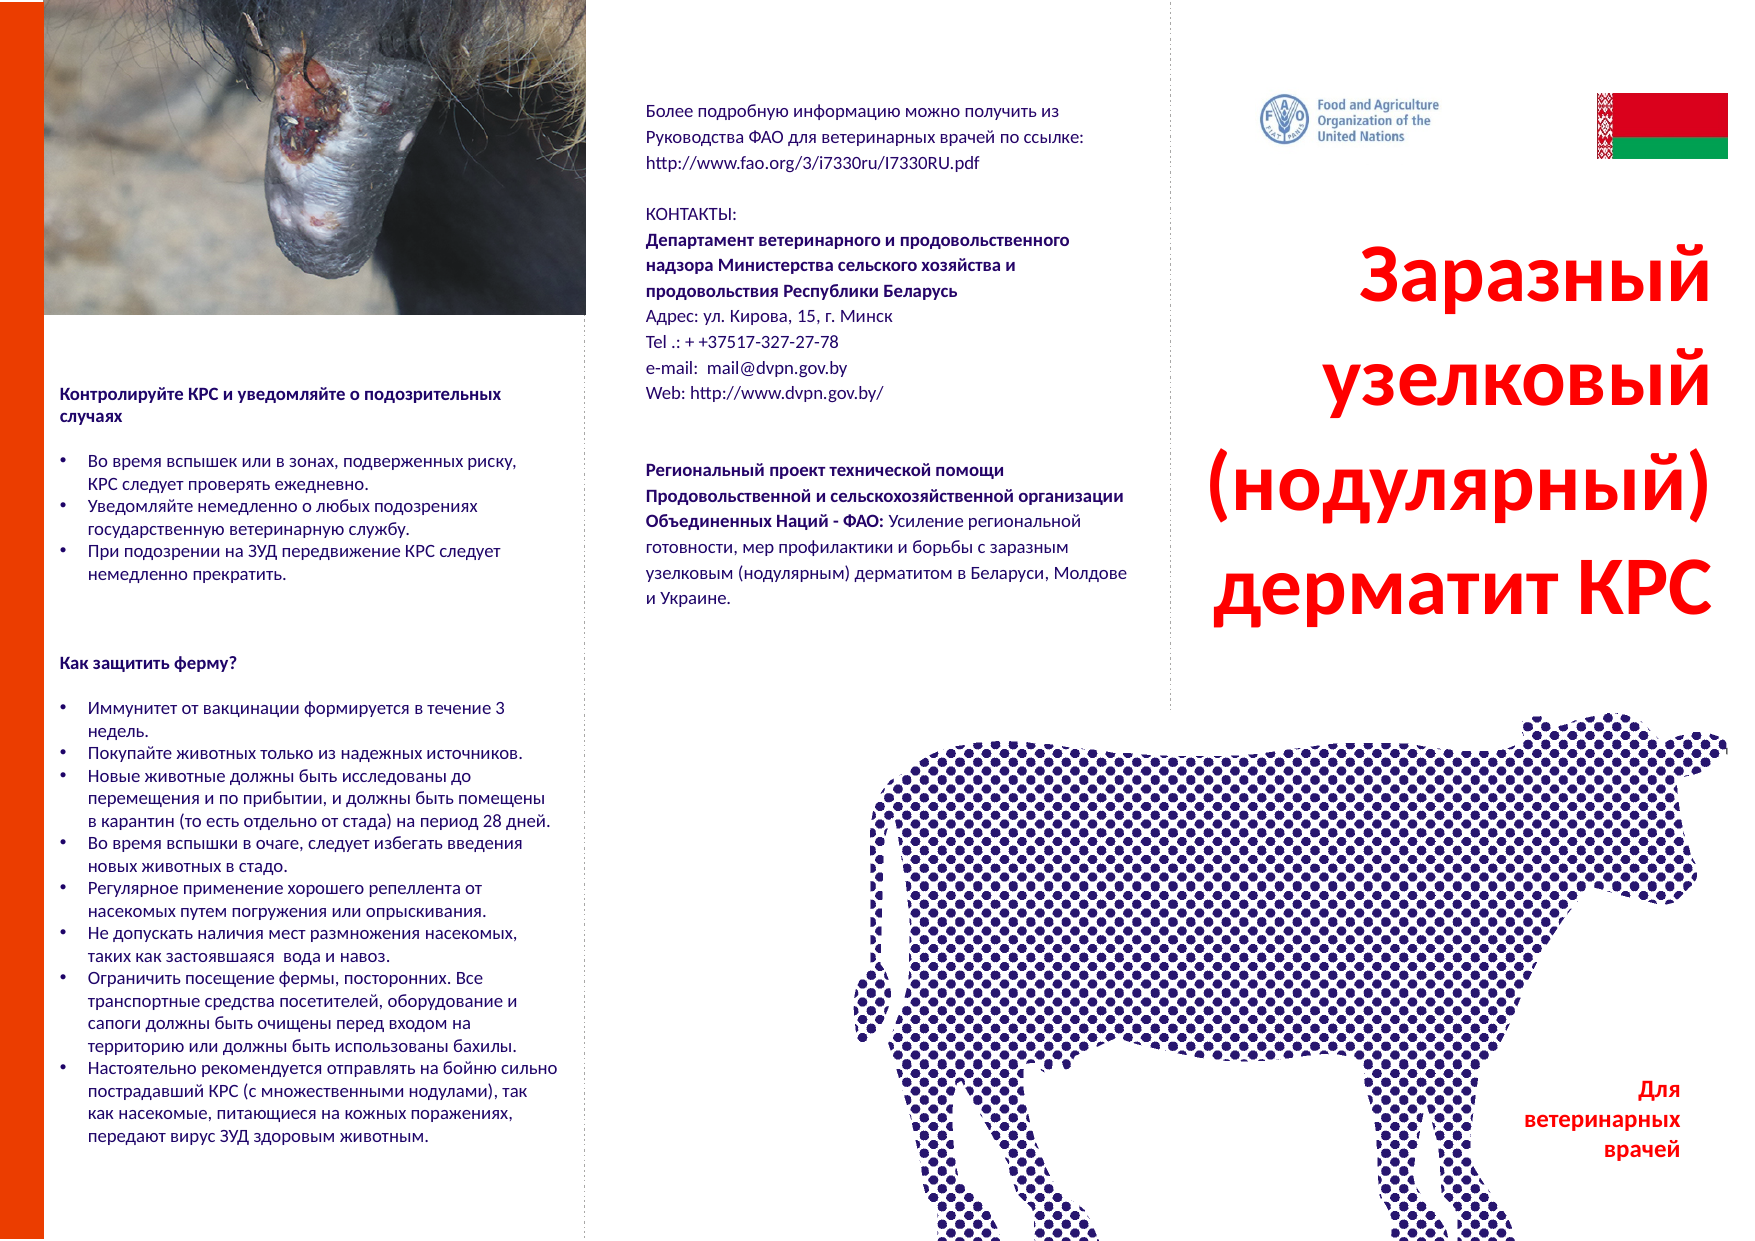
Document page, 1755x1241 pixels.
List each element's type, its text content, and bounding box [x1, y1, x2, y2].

text_box Заразный узелковый (нодулярный) дерматит КРС [1181, 206, 1728, 639]
text_box Контролируйте КРС и уведомляйте о подозрительных случаях Во время вспышек или в зонах, подверженных риску, КРС следует проверять ежедневно. Уведомляйте немедленно о любых подозрениях государственную ветеринарную службу. При подозрении на ЗУД передвижение КРС следует немедленно прекратить. [45, 374, 561, 592]
text_box Для ветеринарных врачей [1462, 1065, 1696, 1171]
text_box Как защитить ферму? Иммунитет от вакцинации формируется в течение 3 недель. Покупайте животных только из надежных источников. Новые животные должны быть исследованы до перемещения и по прибытии, и должны быть помещены в карантин (то есть отдельно от стада) на период 28 дней. Во время вспышки в очаге, следует избегать введения новых животных в стадо. Регулярное применение хорошего репеллента от насекомых путем погружения или опрыскивания. Не допускать наличия мест размножения насекомых, таких как застоявшаяся вода и навоз. Ограничить посещение фермы, посторонних. Все транспортные средства посетителей, оборудование и сапоги должны быть очищены перед входом на территорию или должны быть использованы бахилы. Настоятельно рекомендуется отправлять на бойню сильно пострадавший КРС (с множественными нодулами), так как насекомые, питающиеся на кожных поражениях, передают вирус ЗУД здоровым животным. [45, 643, 573, 1154]
picture [1597, 92, 1728, 159]
picture [1254, 76, 1442, 166]
text_box Более подробную информацию можно получить из Руководства ФАО для ветеринарных врачей по ссылке: http://www.fao.org/3/i7330ru/I7330RU.pdf КОНТАКТЫ: Департамент ветеринарного и продовольственного надзора Министерства сельского хозяйства и продовольствия Республики Беларусь Адрес: ул. Кирова, 15, г. Минск Tel .: + +37517-327-27-78 e-mail: mail@dvpn.gov.by Web: http://www.dvpn.gov.by/ Региональный проект технической помощи Продовольственной и сельскохозяйственной организации Объединенных Наций - ФАО: Усиление региональной готовности, мер профилактики и борьбы с заразным узелковым (нодулярным) дерматитом в Беларуси, Молдове и Украине. [631, 88, 1147, 616]
